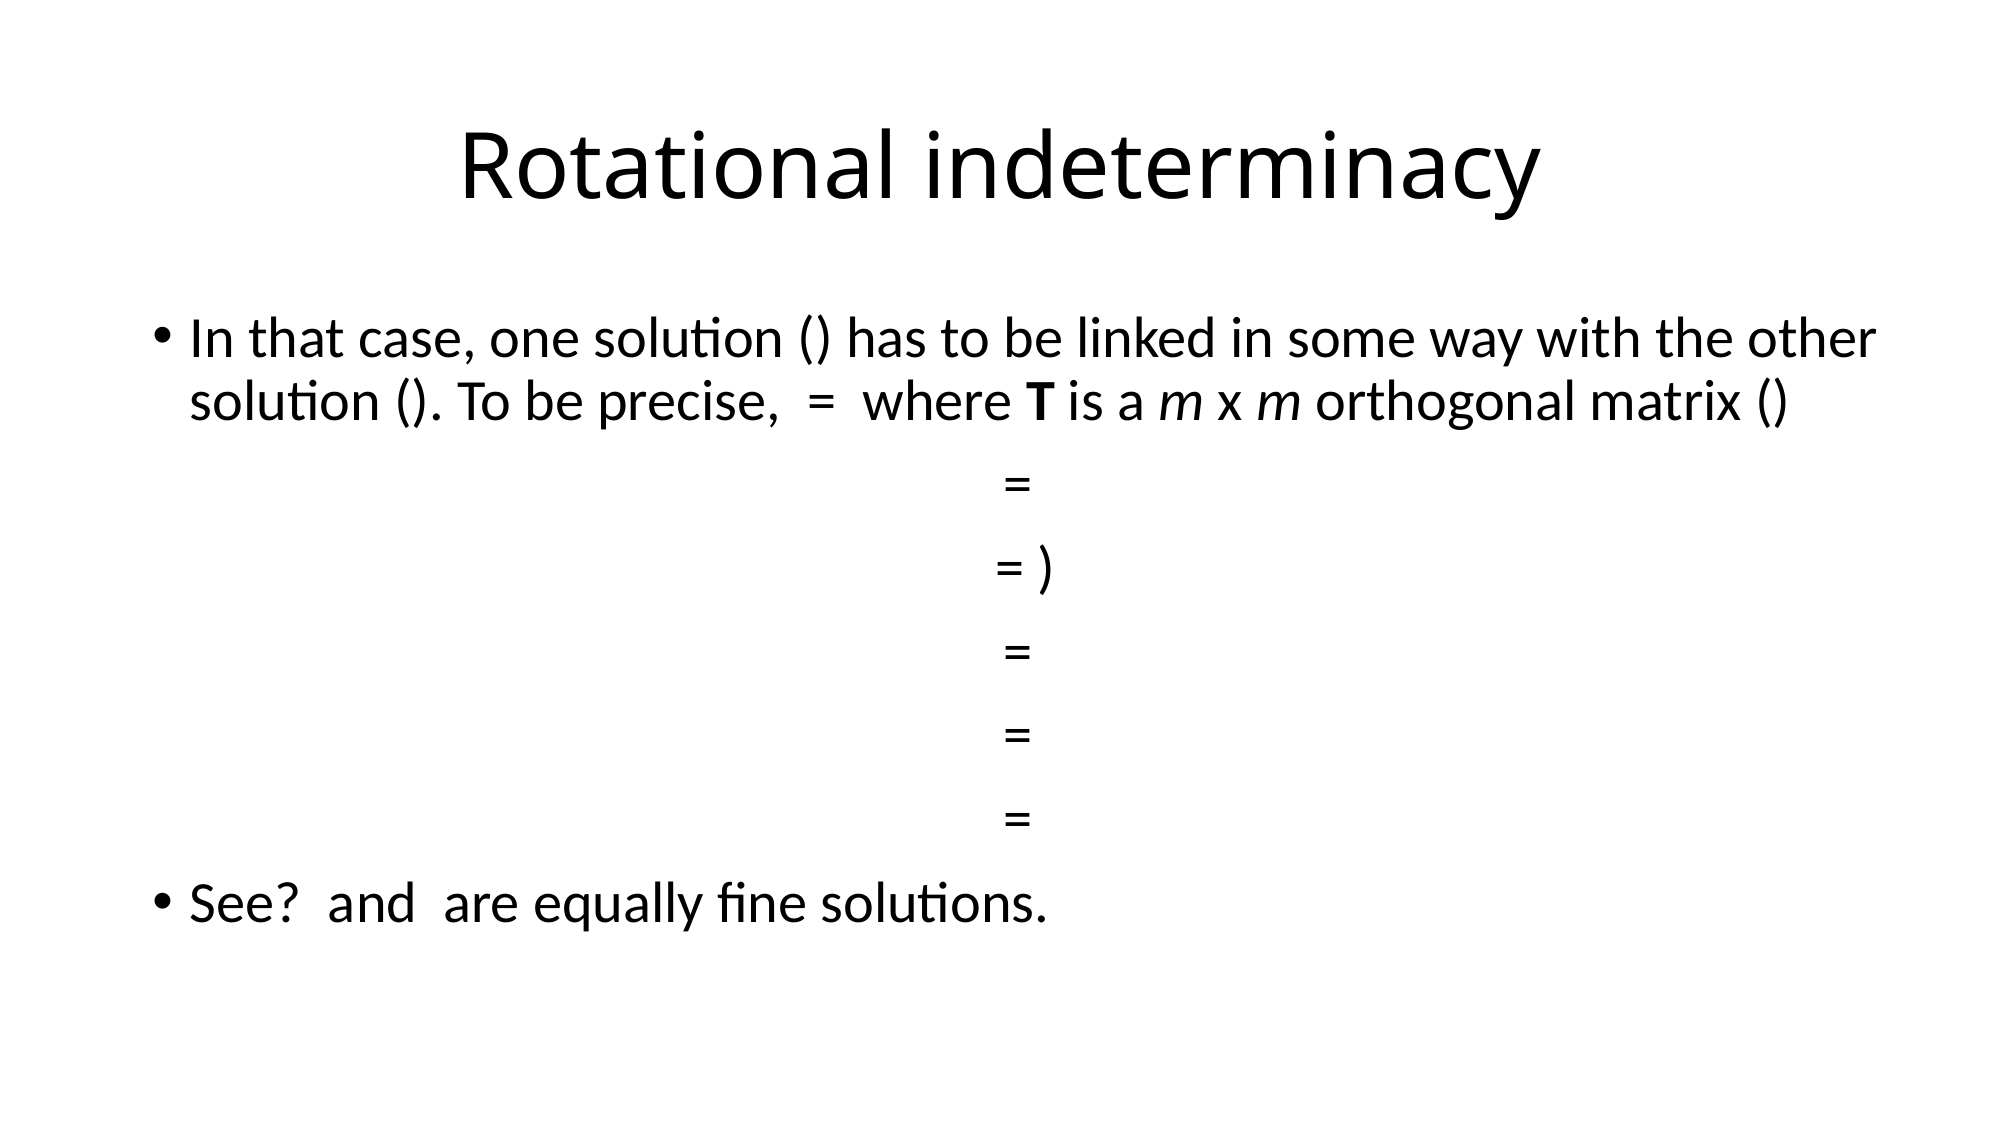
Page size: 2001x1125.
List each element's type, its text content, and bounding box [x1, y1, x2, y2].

title Rotational indeterminacy [137, 59, 1863, 278]
